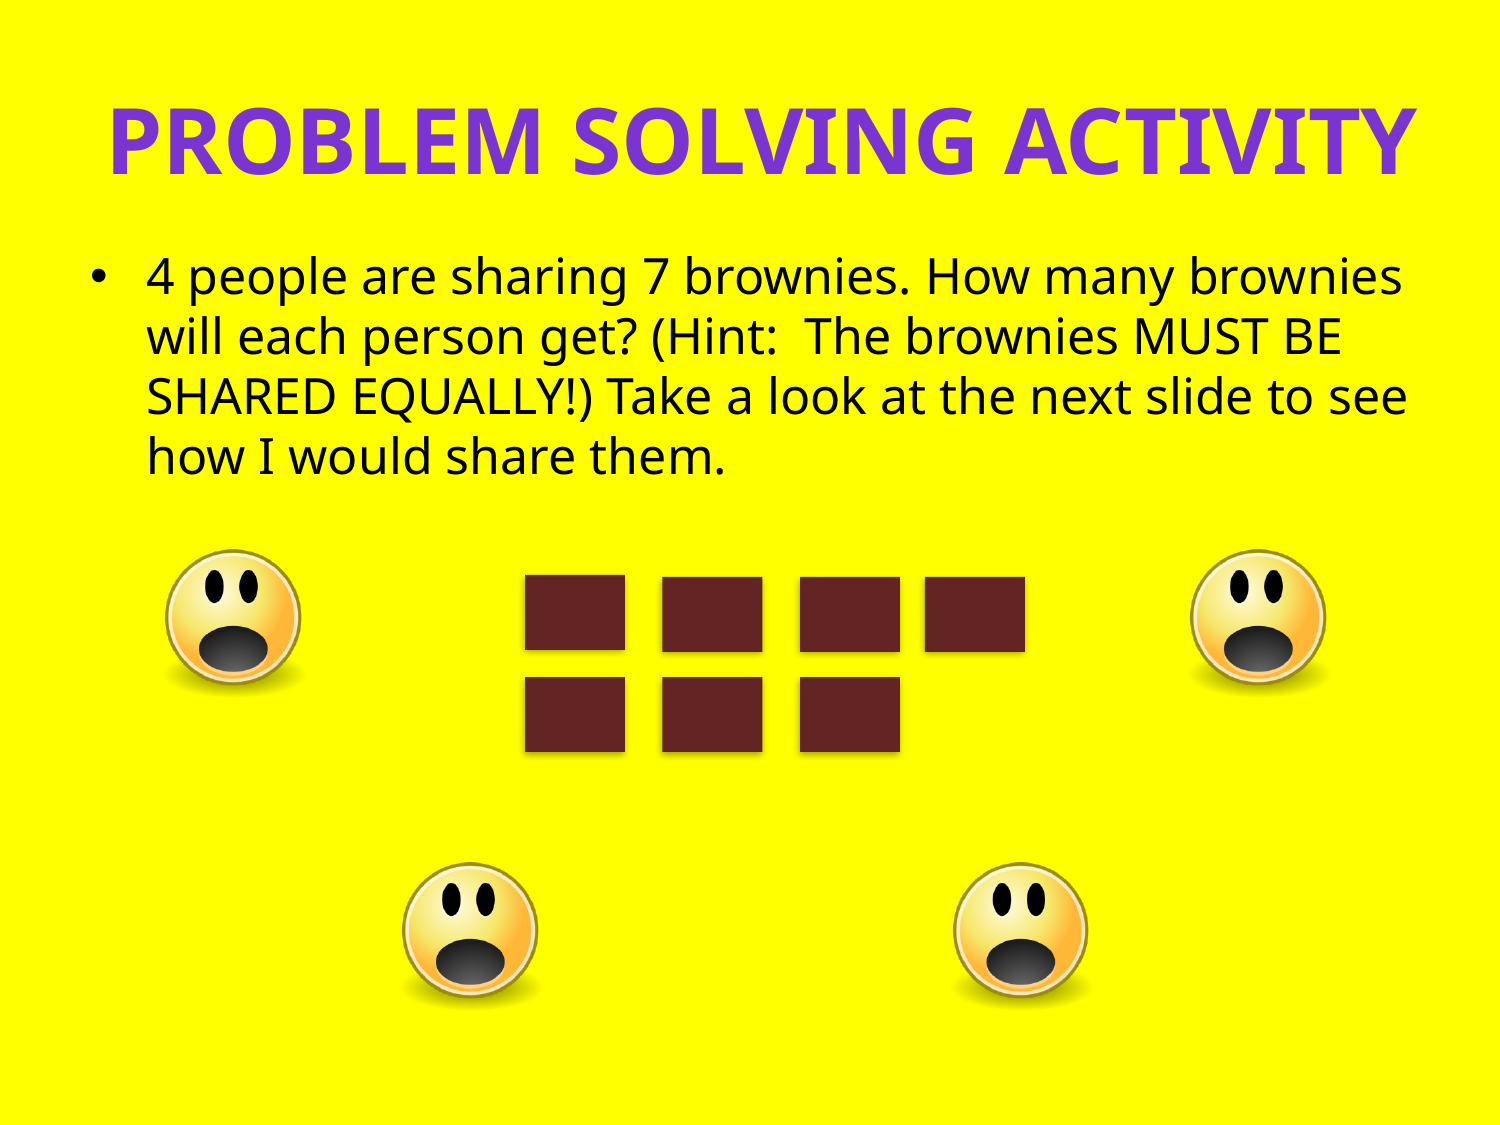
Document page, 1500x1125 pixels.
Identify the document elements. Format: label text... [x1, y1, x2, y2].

picture [399, 862, 544, 1011]
list 4 people are sharing 7 brownies. How many brownies will each person get? (Hint: The brownies MUST BE SHARED EQUALLY!) Take a look at the next slide to see how I would share them. [75, 237, 1425, 1100]
picture [162, 549, 307, 699]
picture [949, 862, 1094, 1011]
text_box Problem Solving Activity [90, 74, 1435, 200]
text_box [524, 676, 626, 753]
text_box [662, 576, 763, 653]
text_box [799, 576, 901, 653]
picture [1187, 549, 1332, 699]
text_box [524, 574, 626, 651]
text_box [662, 676, 763, 753]
text_box [924, 576, 1026, 653]
text_box [799, 676, 901, 753]
